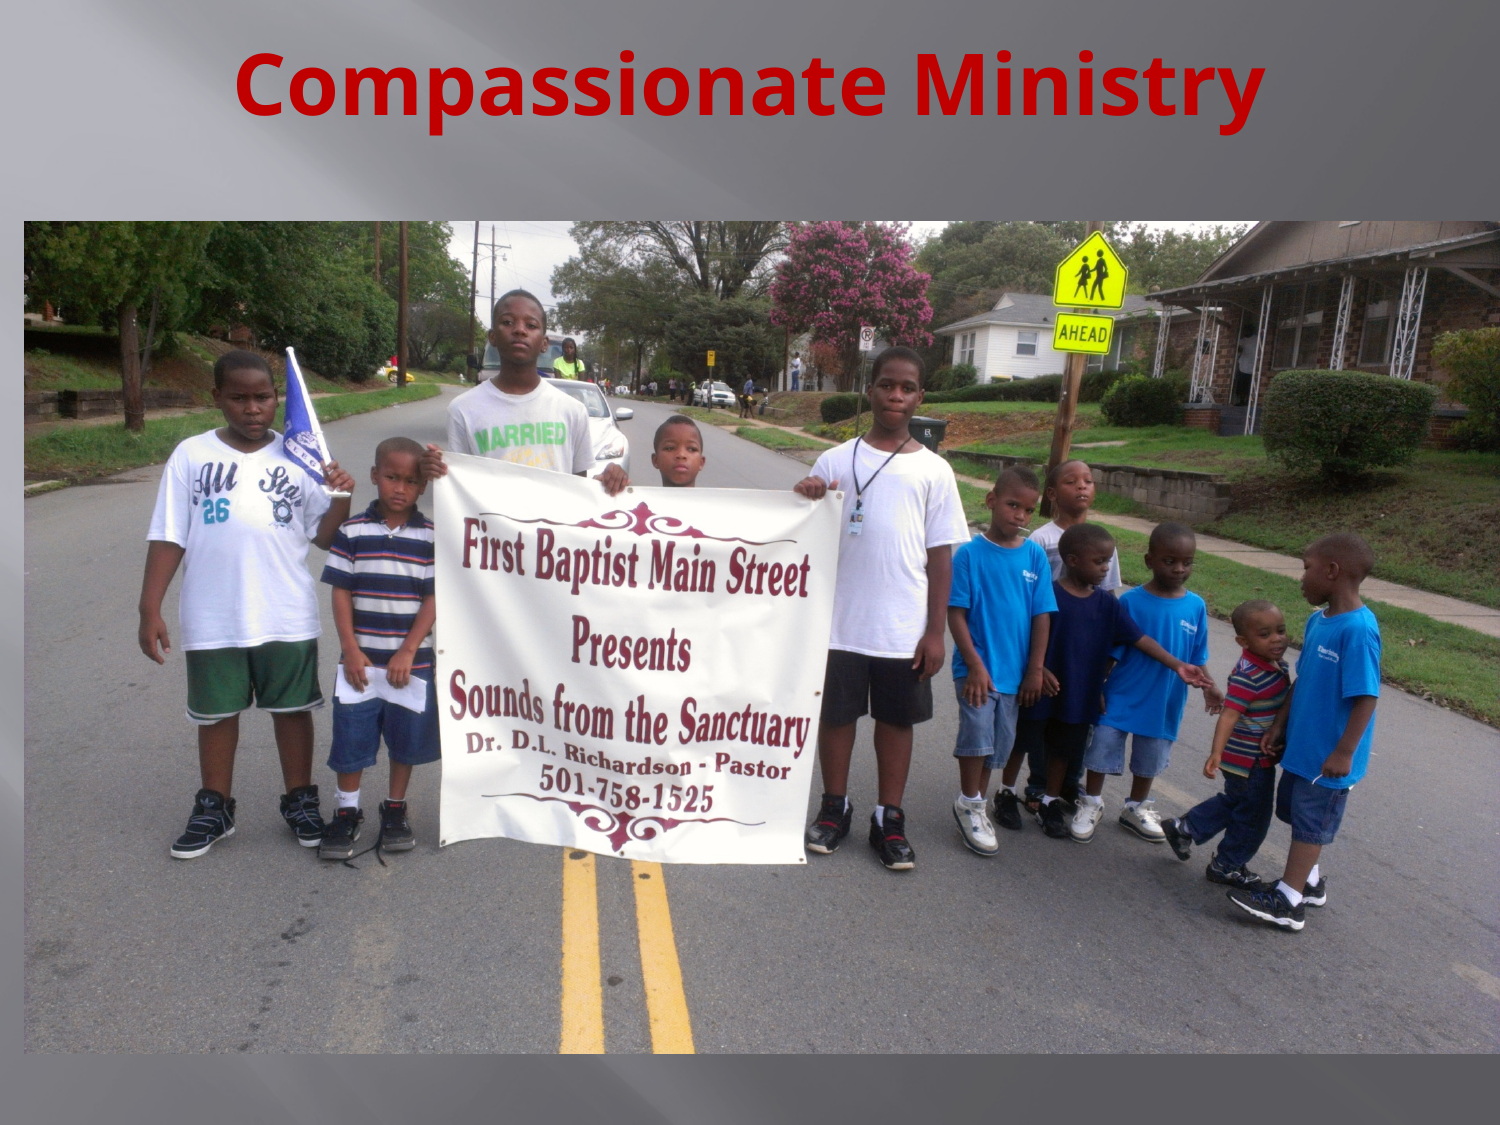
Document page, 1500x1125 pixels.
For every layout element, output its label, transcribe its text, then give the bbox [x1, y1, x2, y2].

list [24, 221, 1500, 1054]
title Compassionate Ministry [0, 0, 1500, 163]
